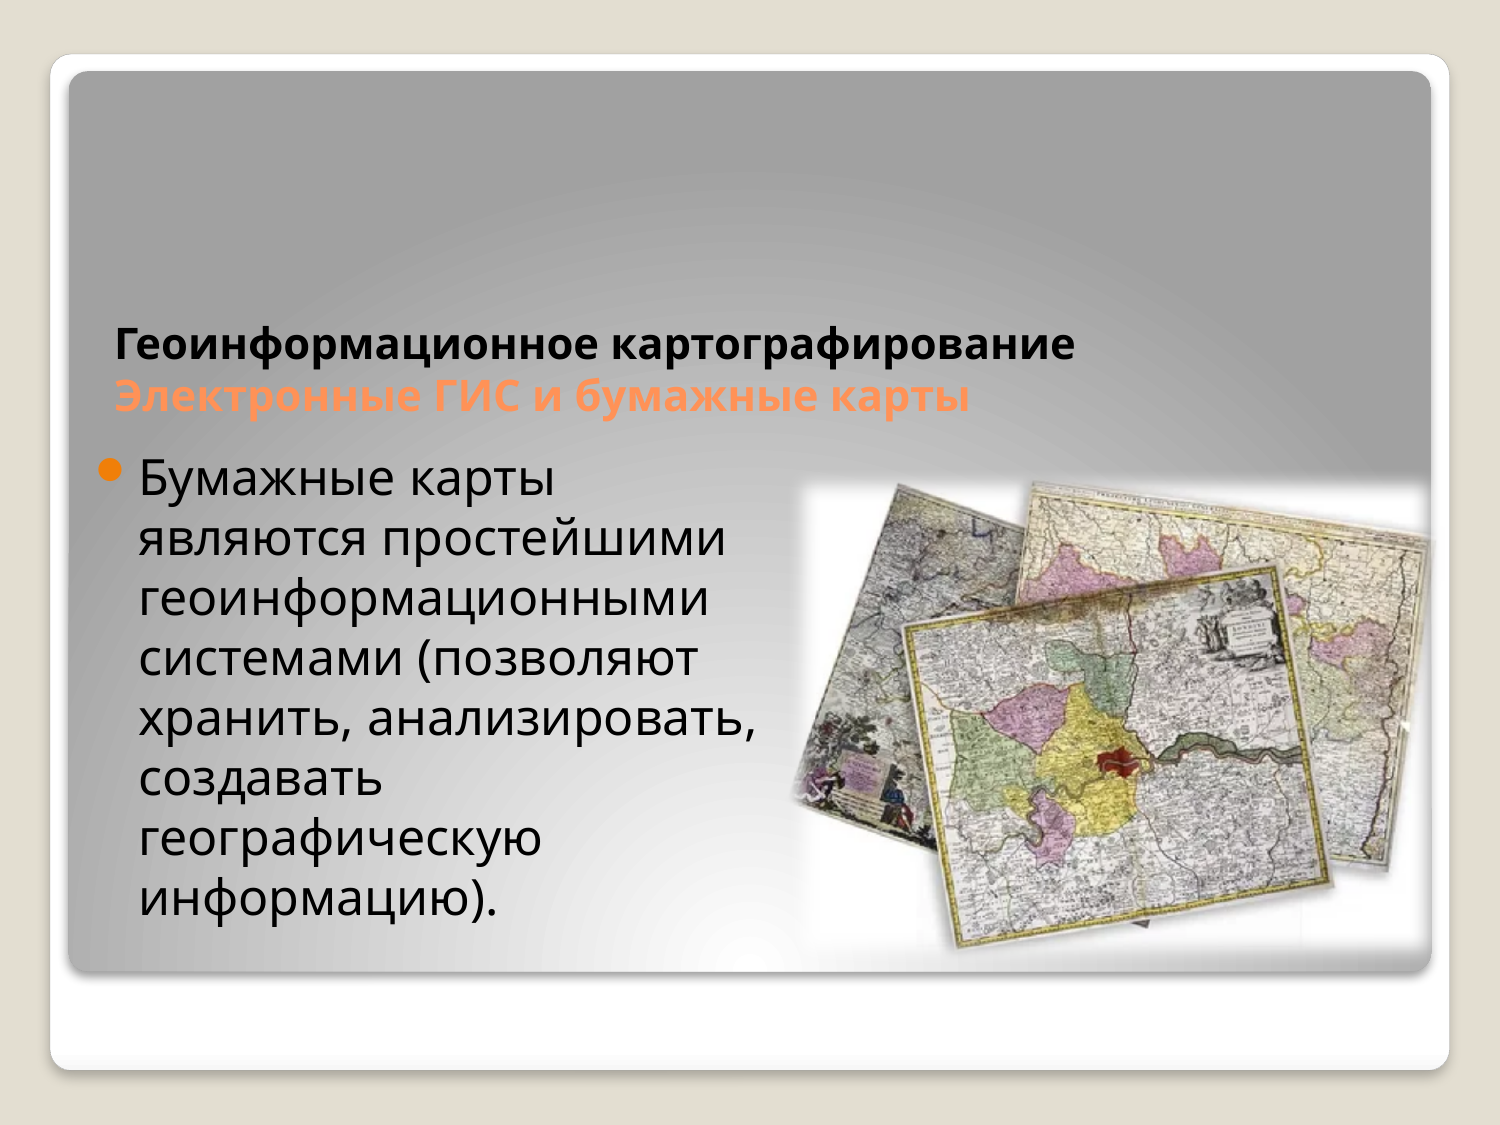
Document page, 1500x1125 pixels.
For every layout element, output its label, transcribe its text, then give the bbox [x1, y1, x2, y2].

picture [785, 467, 1445, 969]
list Бумажные карты являются простейшими геоинформационными системами (позволяют хранить, анализировать, создавать географическую информацию). [64, 430, 783, 965]
title Геоинформационное картографирование Электронные ГИС и бумажные карты [99, 255, 1442, 428]
